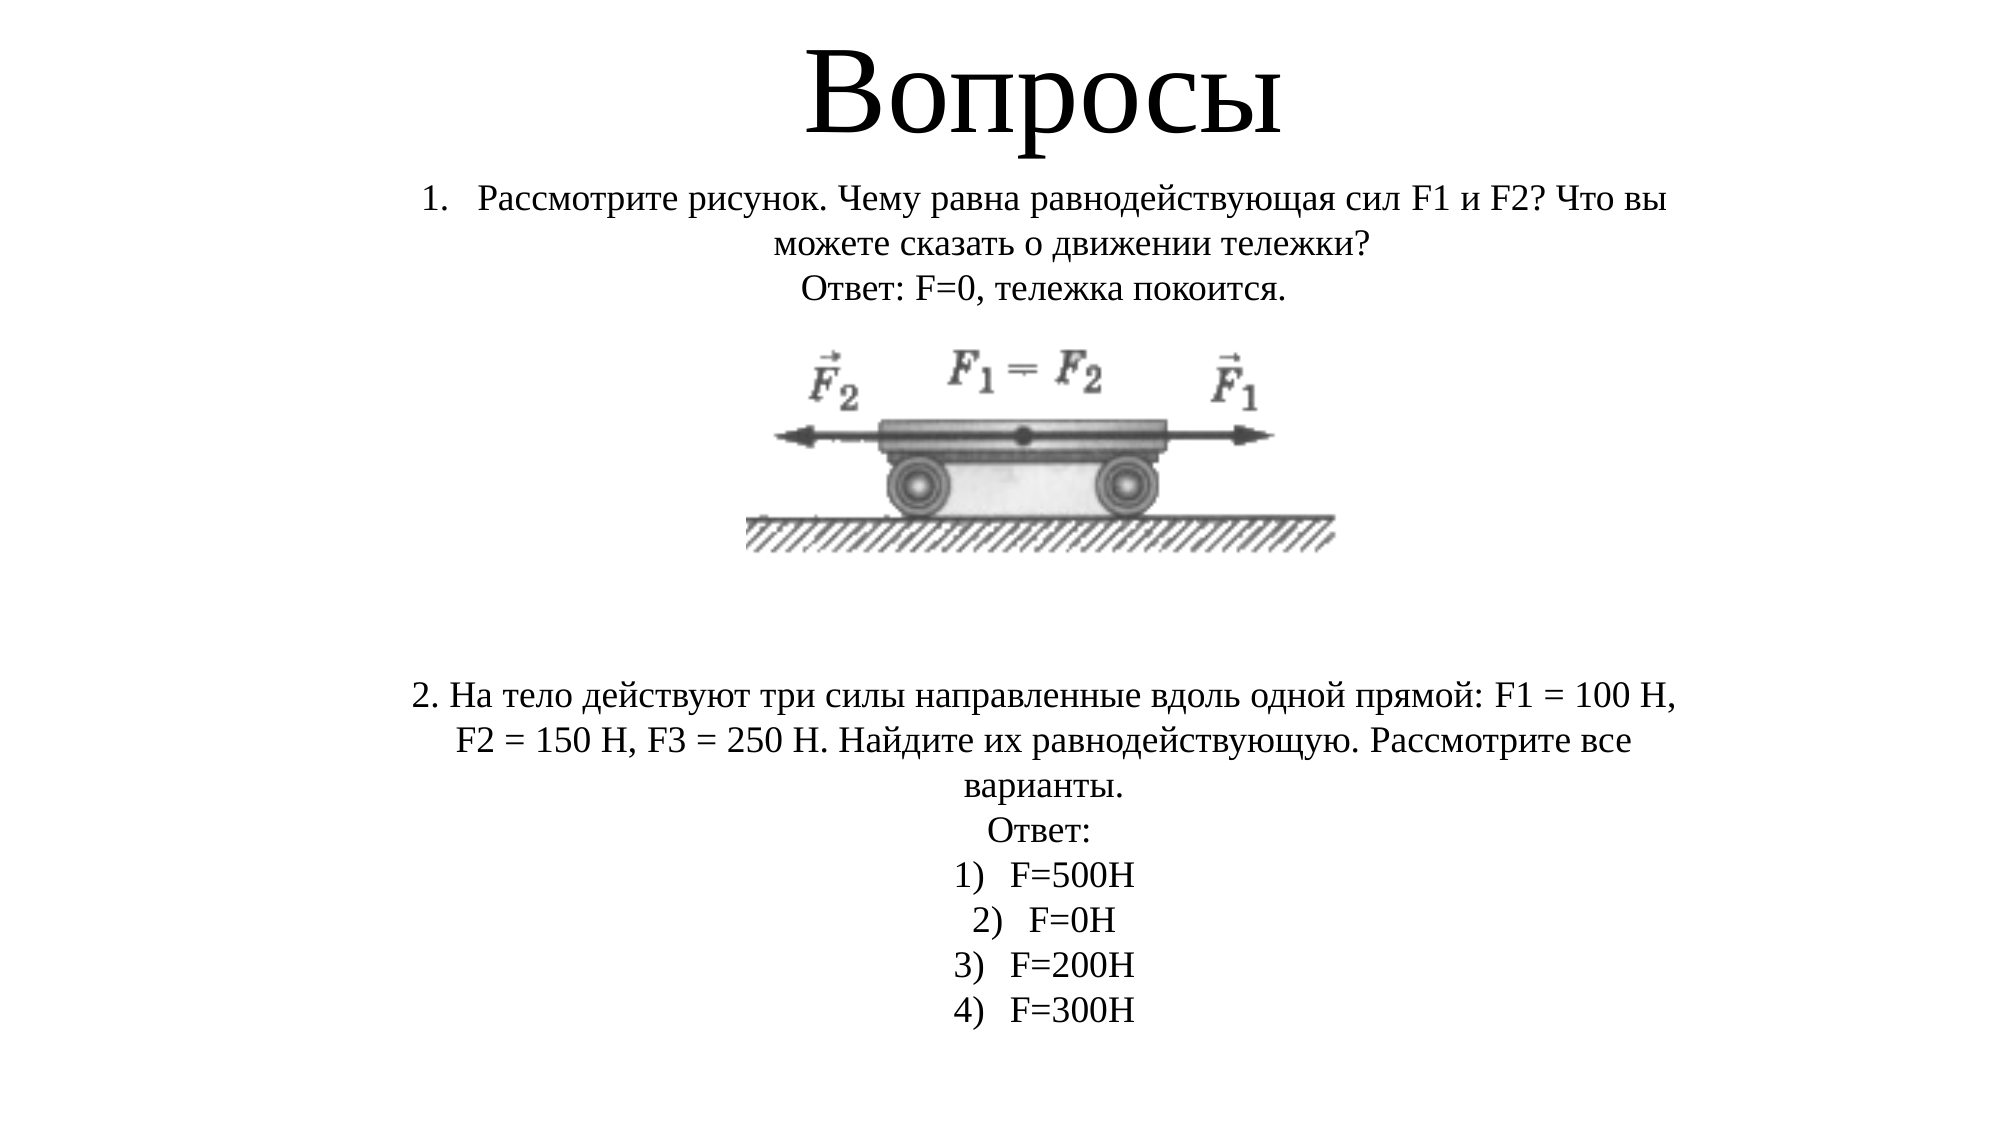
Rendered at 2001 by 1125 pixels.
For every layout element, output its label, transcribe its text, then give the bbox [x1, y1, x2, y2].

picture [746, 218, 1342, 611]
text_box 2. На тело действуют три силы направленные вдоль одной прямой: F1 = 100 Н, F2 = 150 Н, F3 = 250 Н. Найдите их равнодействующую. Рассмотрите все варианты. Ответ: F=500H F=0H F=200H F=300H [374, 662, 1715, 1038]
text_box Рассмотрите рисунок. Чему равна равнодействующая сил F1 и F2? Что вы можете сказать о движении тележки? Ответ: F=0, тележка покоится. [374, 165, 1715, 316]
text_box Вопросы [789, 0, 1300, 165]
